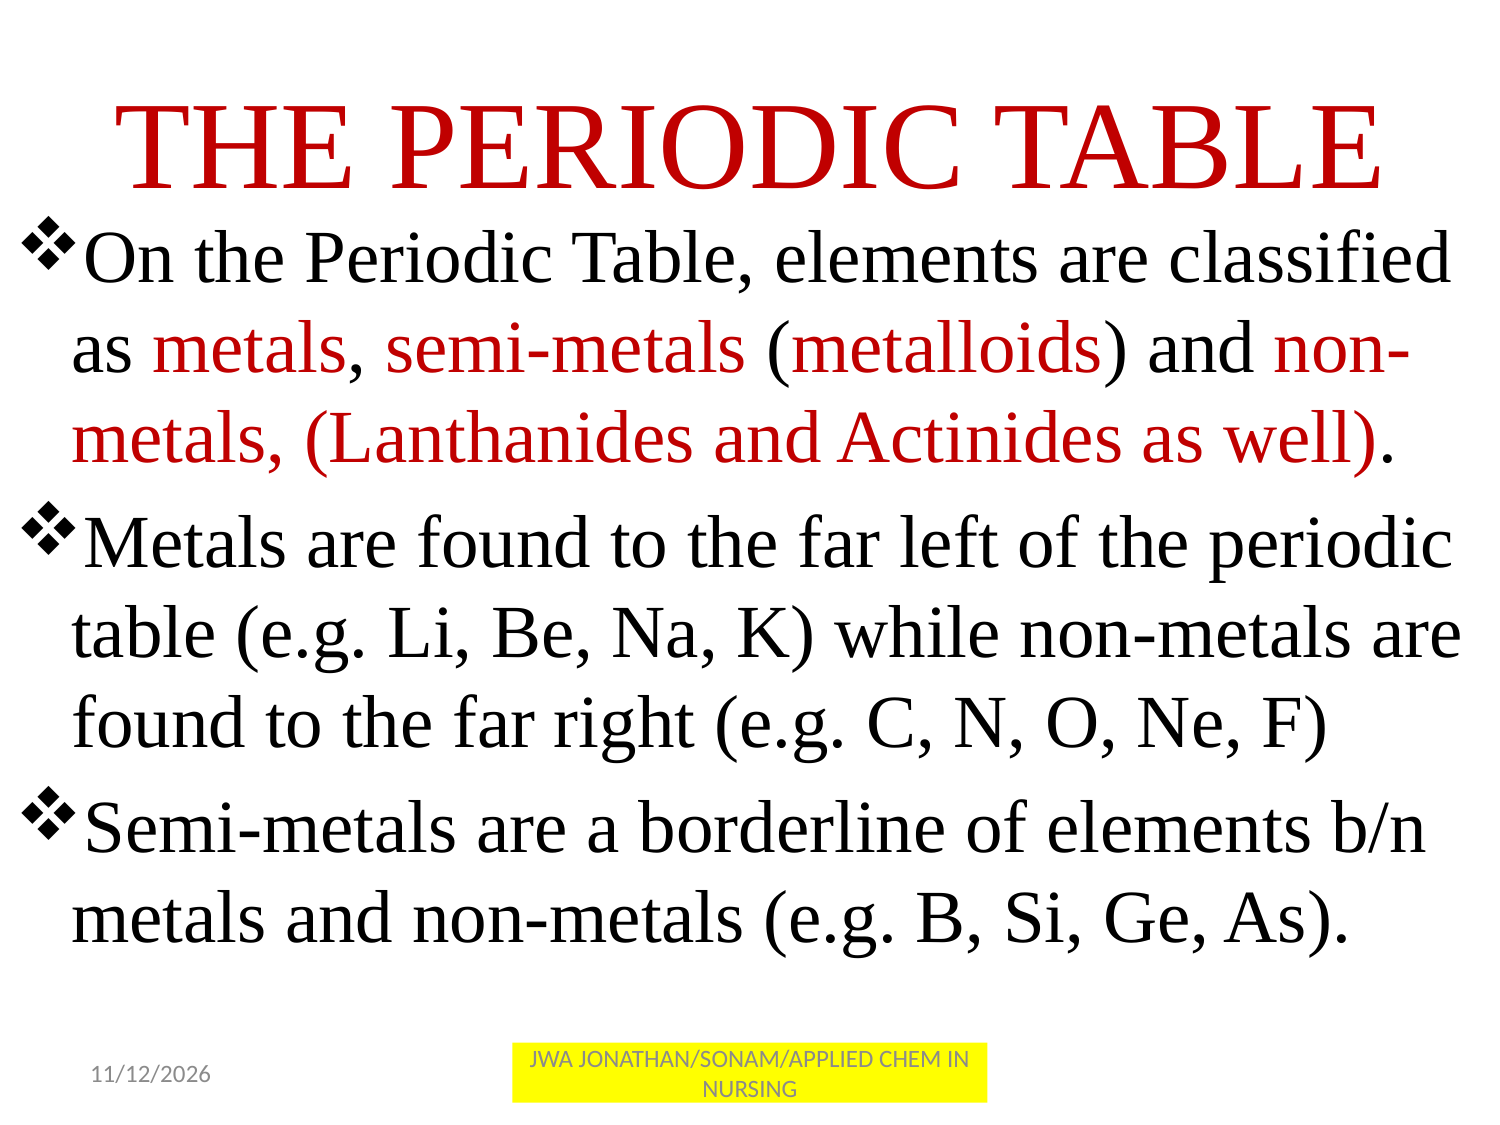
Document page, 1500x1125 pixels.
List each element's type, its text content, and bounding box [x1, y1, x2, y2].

list On the Periodic Table, elements are classified as metals, semi-metals (metalloids) and non-metals, (Lanthanides and Actinides as well). Metals are found to the far left of the periodic table (e.g. Li, Be, Na, K) while non-metals are found to the far right (e.g. C, N, O, Ne, F) Semi-metals are a borderline of elements b/n metals and non-metals (e.g. B, Si, Ge, As). [0, 200, 1500, 1038]
footer JWA JONATHAN/SONAM/APPLIED CHEM IN NURSING [512, 1042, 988, 1103]
title THE PERIODIC TABLE [75, 45, 1425, 200]
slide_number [75, 1042, 425, 1103]
